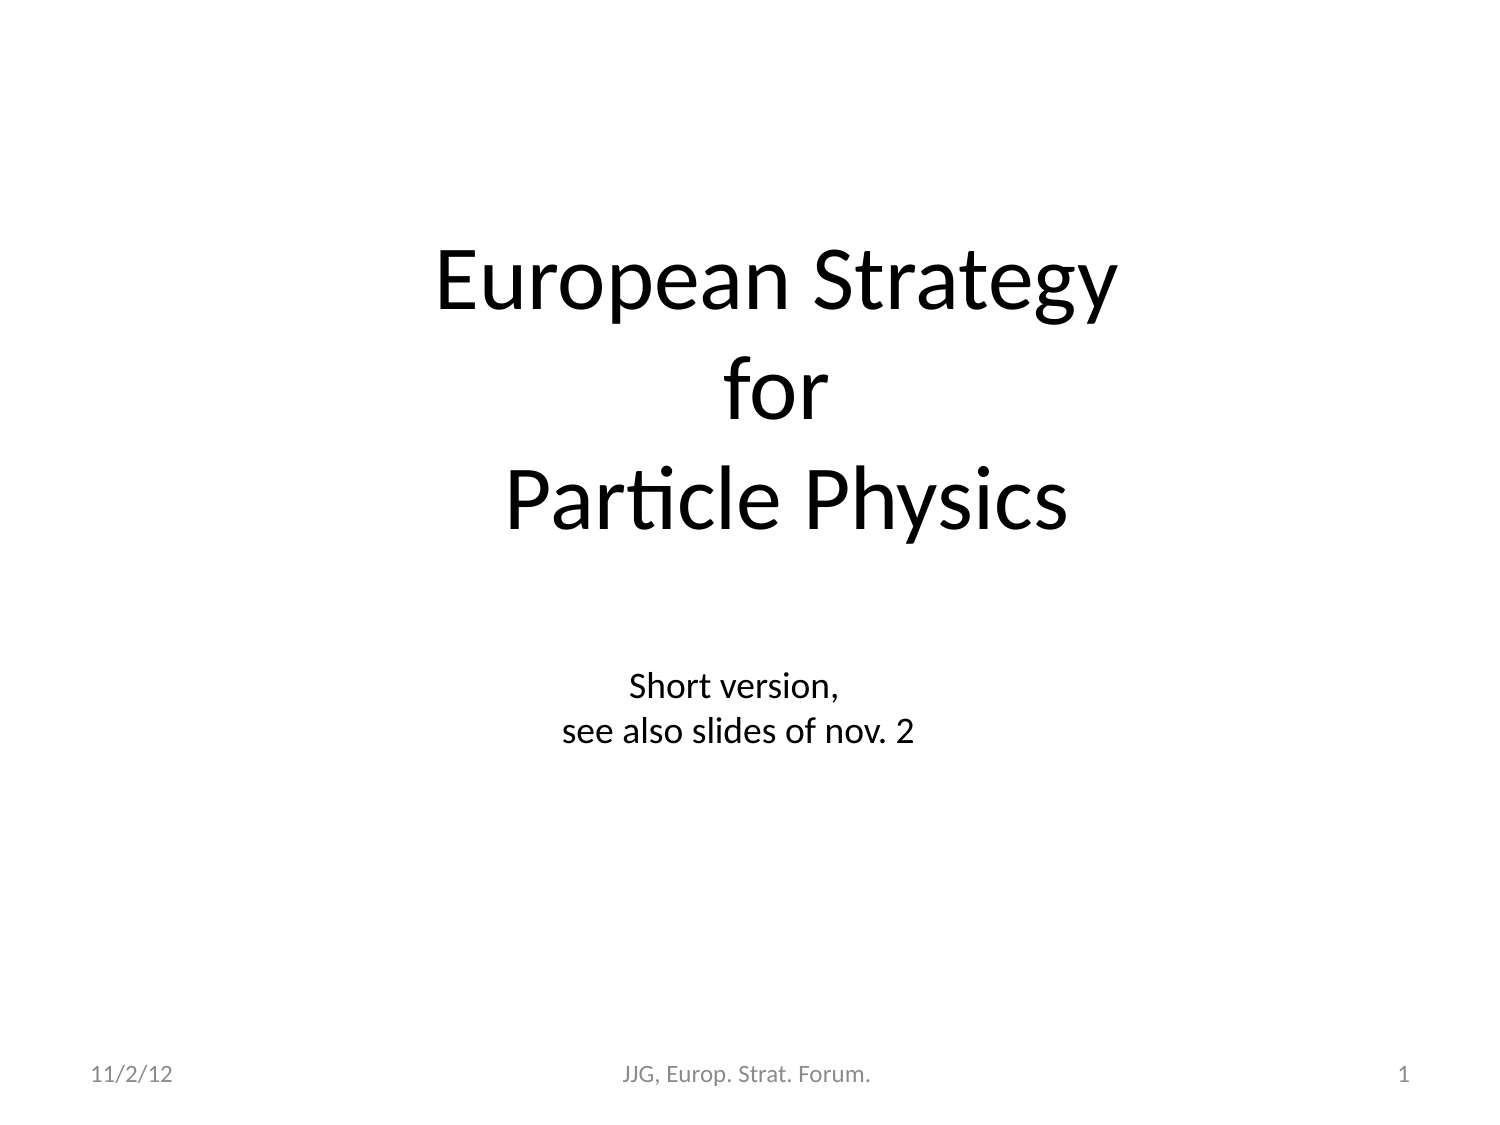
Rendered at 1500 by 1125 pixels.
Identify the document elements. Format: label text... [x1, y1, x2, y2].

slide_number 1 [1074, 1042, 1425, 1103]
footer JJG, Europ. Strat. Forum. [512, 1042, 988, 1103]
text_box Short version, see also slides of nov. 2 [425, 654, 1053, 759]
title European Strategy for Particle Physics [310, 174, 1265, 591]
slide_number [75, 1042, 425, 1103]
